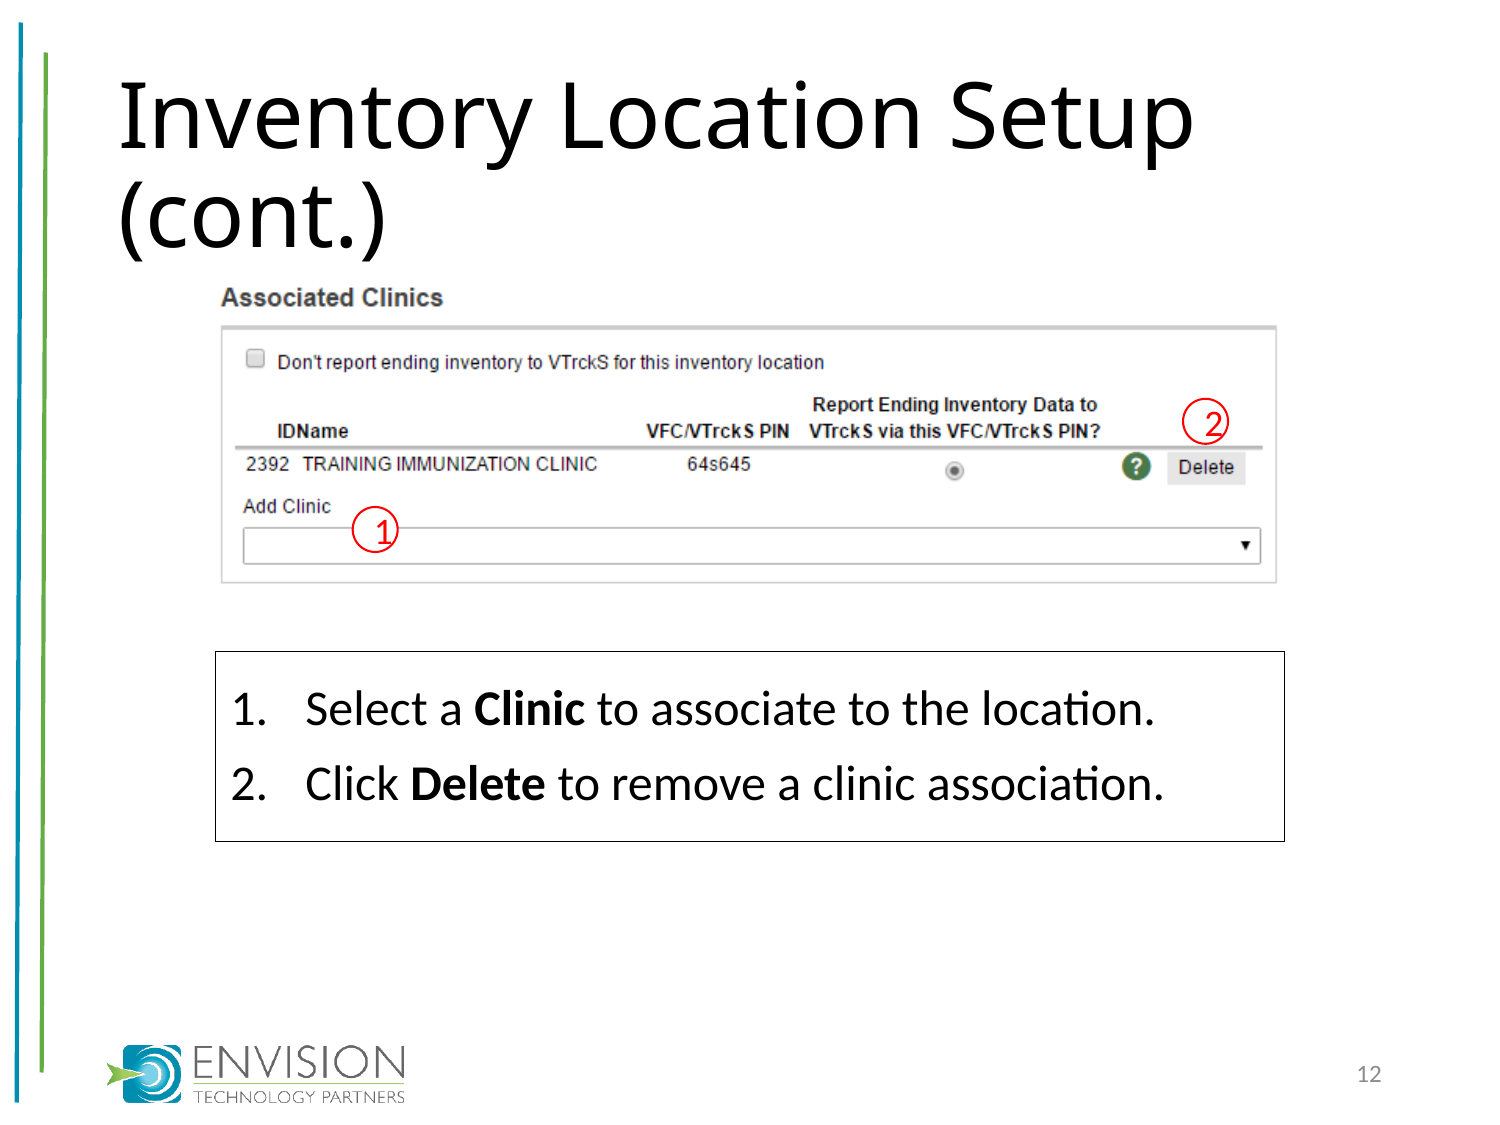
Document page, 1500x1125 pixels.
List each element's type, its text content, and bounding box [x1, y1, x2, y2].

text_box Select a Clinic to associate to the location. Click Delete to remove a clinic association. [215, 651, 1285, 842]
slide_number 12 [1059, 1042, 1397, 1103]
picture [103, 1045, 174, 1103]
title Inventory Location Setup (cont.) [103, 59, 1397, 278]
picture [215, 277, 1285, 590]
picture [149, 1045, 404, 1103]
